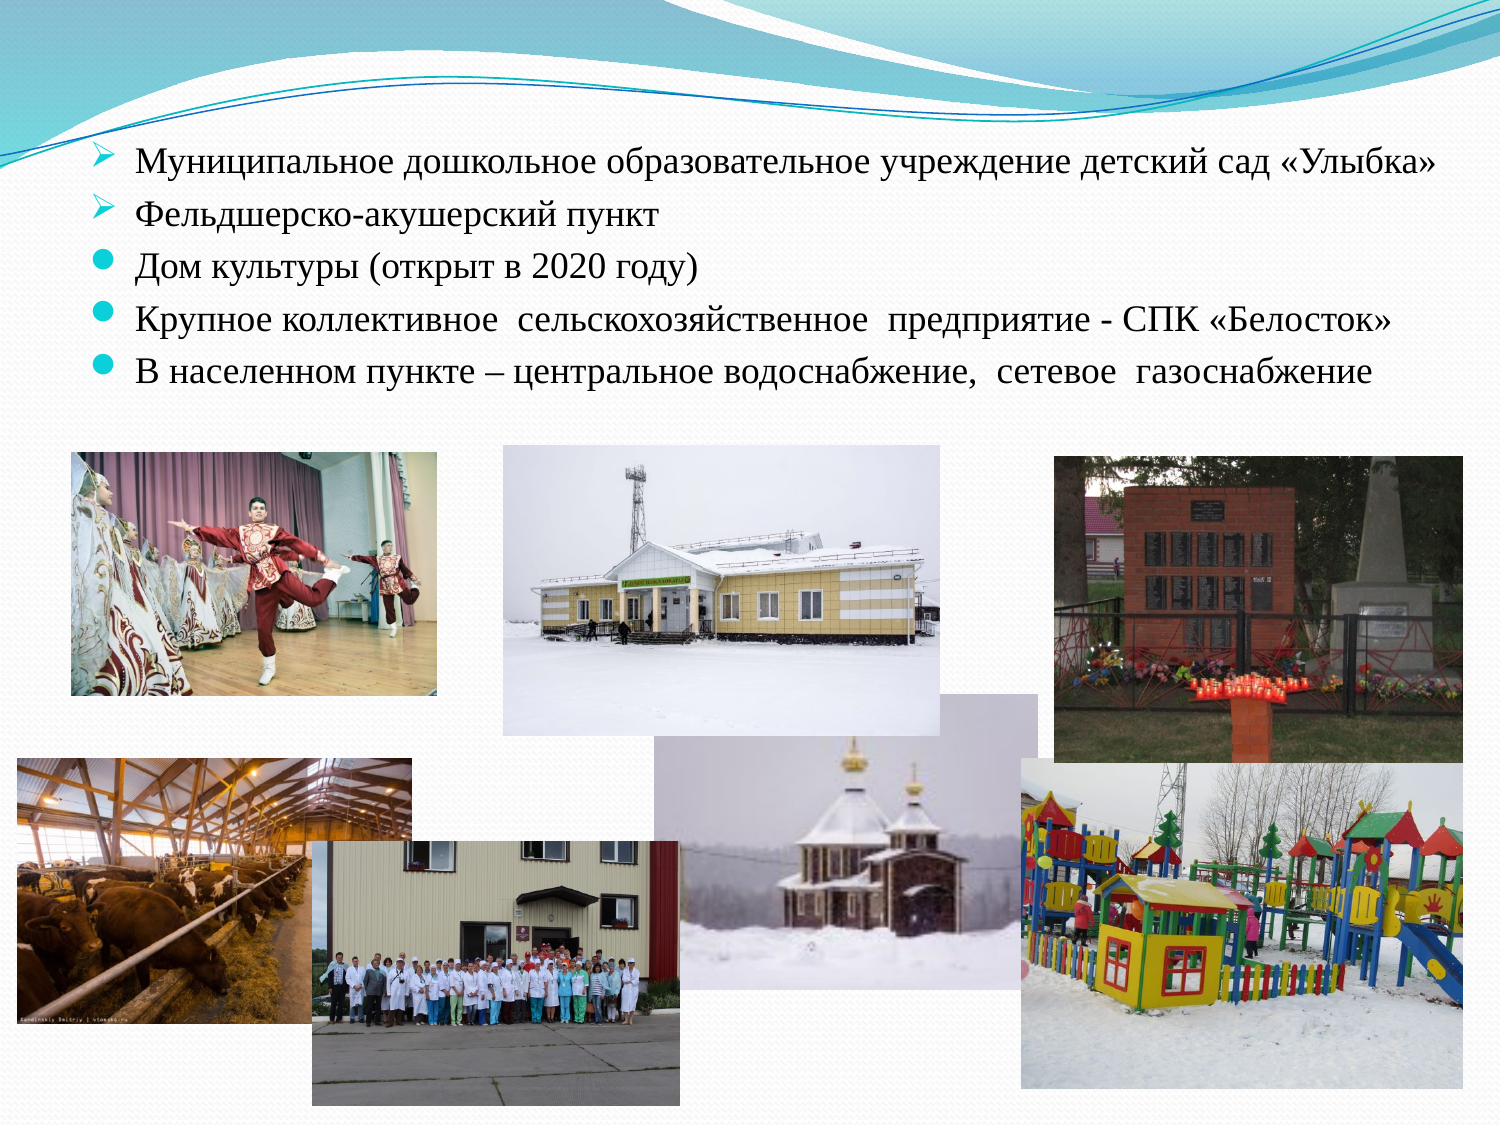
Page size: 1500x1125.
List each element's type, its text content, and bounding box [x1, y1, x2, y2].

picture [17, 693, 1463, 1107]
list Муниципальное дошкольное образовательное учреждение детский сад «Улыбка» Фельдшерско-акушерский пункт Дом культуры (открыт в 2020 году) Крупное коллективное сельскохозяйственное предприятие - СПК «Белосток» В населенном пункте – центральное водоснабжение, сетевое газоснабжение [75, 128, 1500, 954]
picture [1054, 456, 1463, 763]
picture [71, 452, 437, 697]
picture [503, 445, 941, 736]
